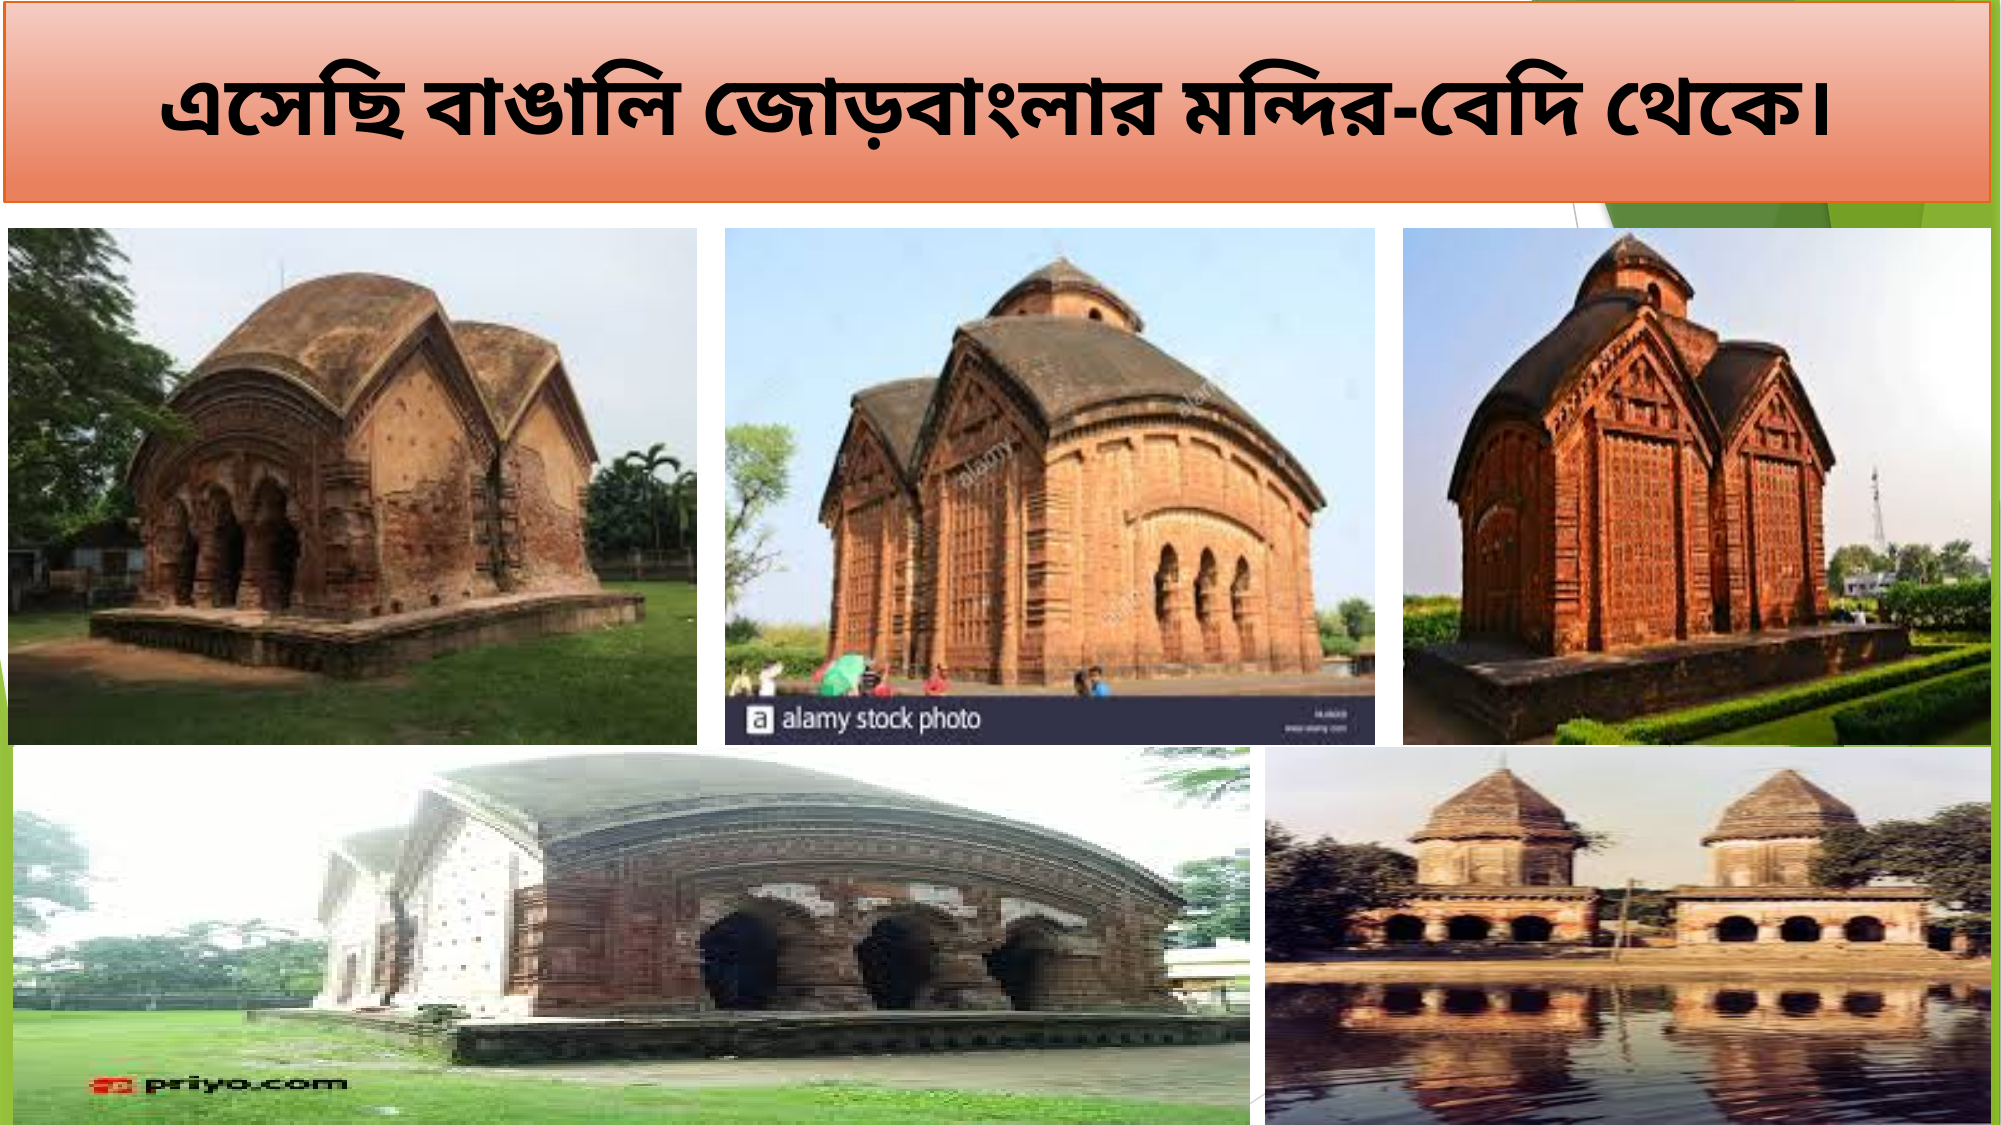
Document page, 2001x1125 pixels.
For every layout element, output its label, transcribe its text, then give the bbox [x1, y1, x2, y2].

picture [724, 228, 1376, 745]
picture [12, 747, 1251, 1125]
picture [1402, 228, 1991, 745]
text_box এসেছি বাঙালি জোড়বাংলার মন্দির-বেদি থেকে। [3, 1, 1991, 203]
picture [7, 228, 698, 745]
picture [1264, 747, 1991, 1125]
